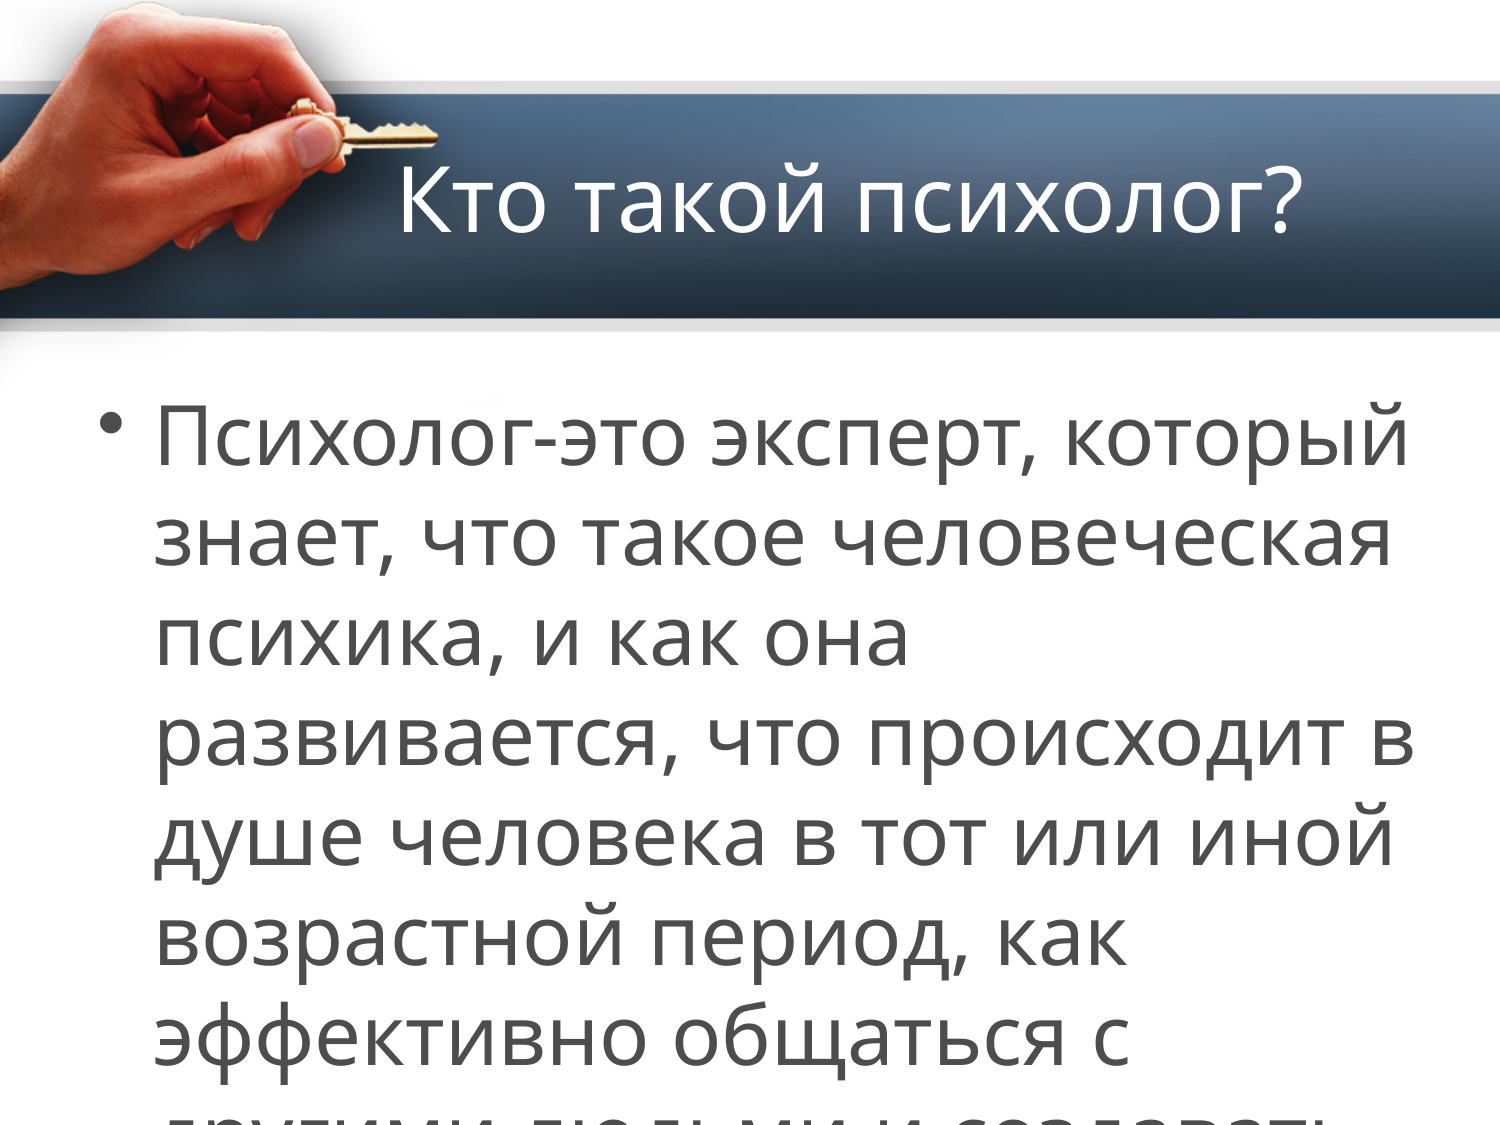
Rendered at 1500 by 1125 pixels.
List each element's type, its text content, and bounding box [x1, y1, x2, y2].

list Психолог-это эксперт, который знает, что такое человеческая психика, и как она развивается, что происходит в душе человека в тот или иной возрастной период, как эффективно общаться с другими людьми и создавать семью, воспитывать детей и т.д. [81, 374, 1454, 1125]
picture [0, 0, 1500, 1125]
title Кто такой психолог? [249, 137, 1451, 256]
